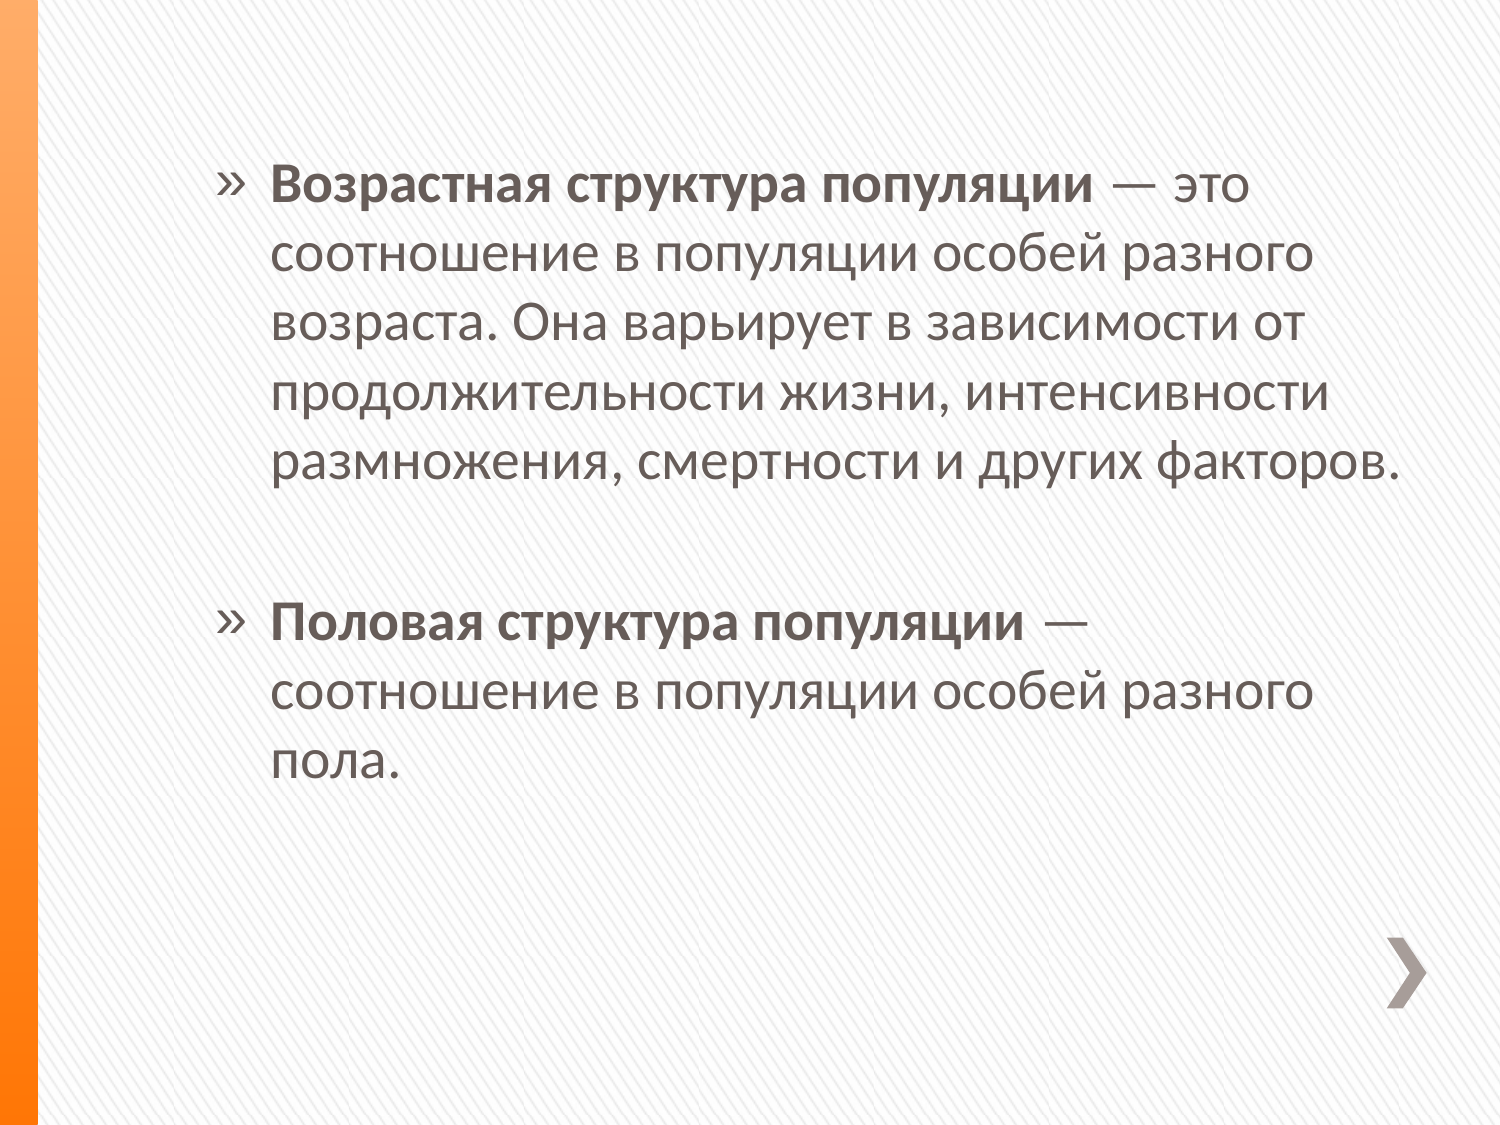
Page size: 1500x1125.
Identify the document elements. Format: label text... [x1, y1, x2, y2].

list Возрастная структура популяции — это соотношение в популяции особей разного возраста. Она варьирует в зависимости от продолжительности жизни, интенсивности размножения, смертности и других факторов. Половая структура популяции — соотношение в популяции особей разного пола. [200, 137, 1425, 863]
